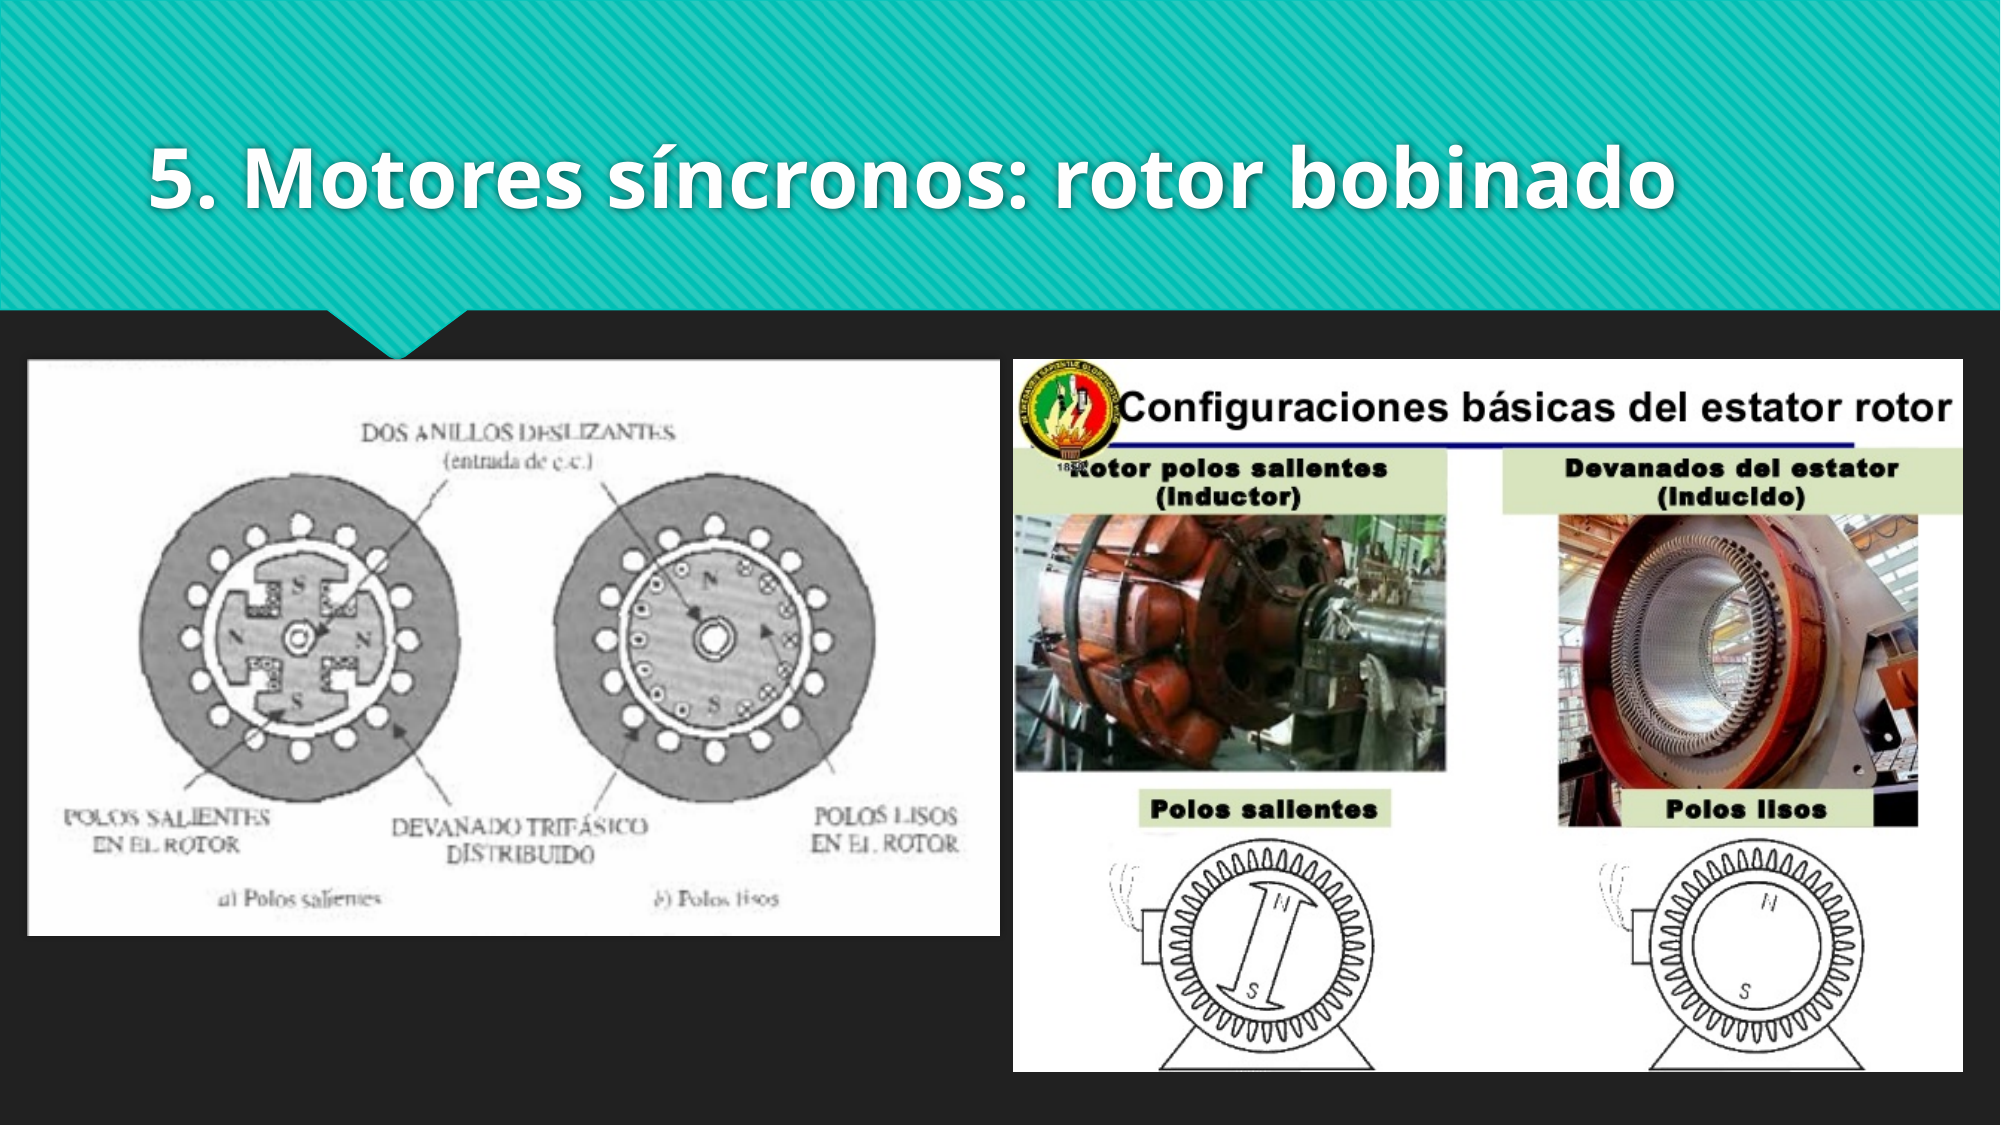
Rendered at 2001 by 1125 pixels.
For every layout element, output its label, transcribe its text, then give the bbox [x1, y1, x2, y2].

picture [1013, 358, 1964, 1073]
title 5. Motores síncronos: rotor bobinado [132, 73, 1868, 233]
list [27, 358, 1001, 936]
